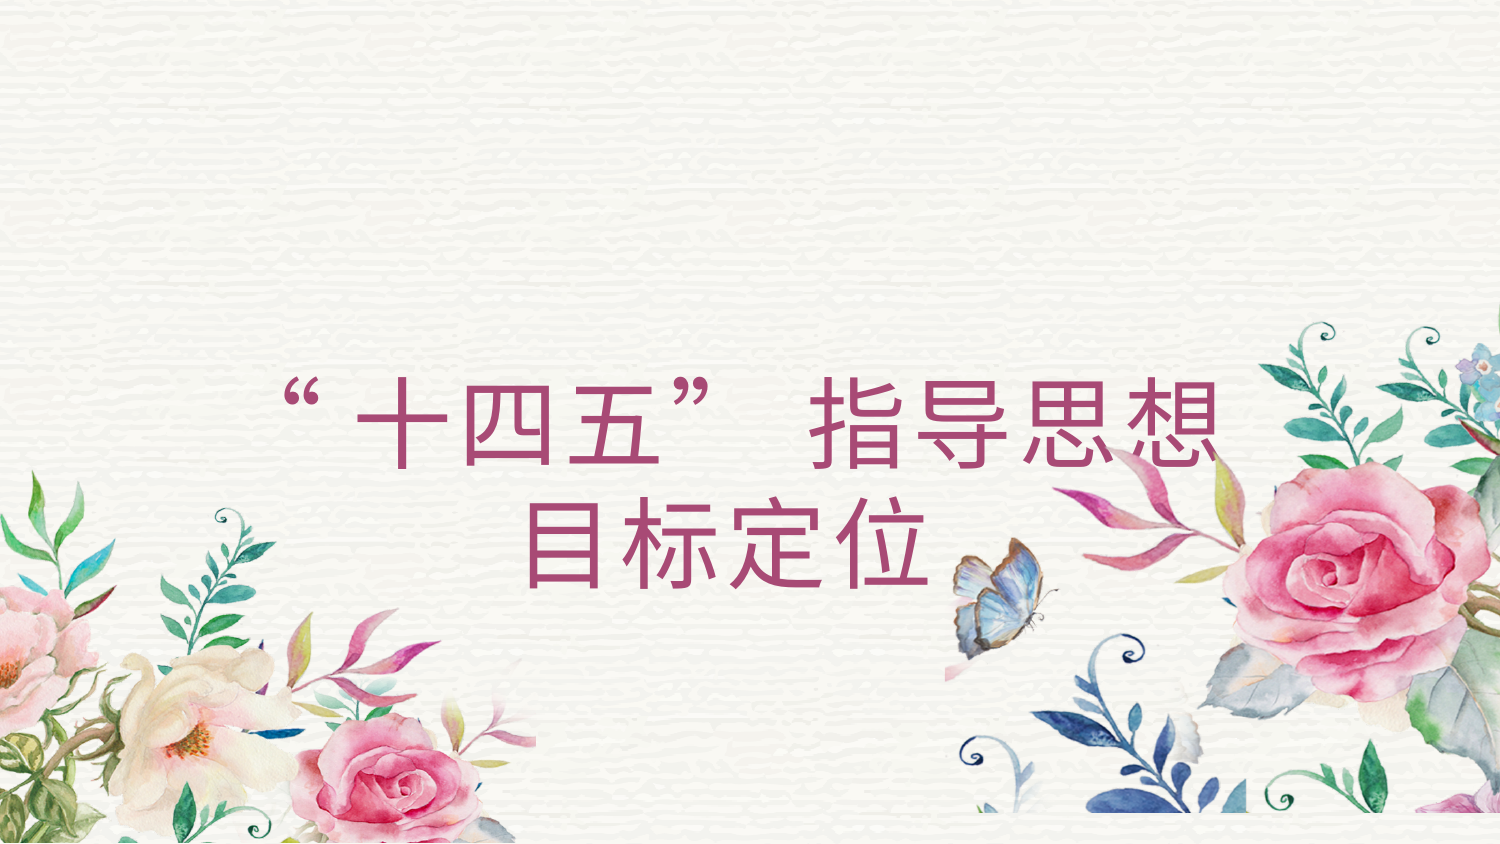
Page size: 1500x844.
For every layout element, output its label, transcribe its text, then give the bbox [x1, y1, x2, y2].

picture [0, 0, 1500, 844]
text_box “十四五” 指导思想 目标定位 [186, 353, 939, 609]
